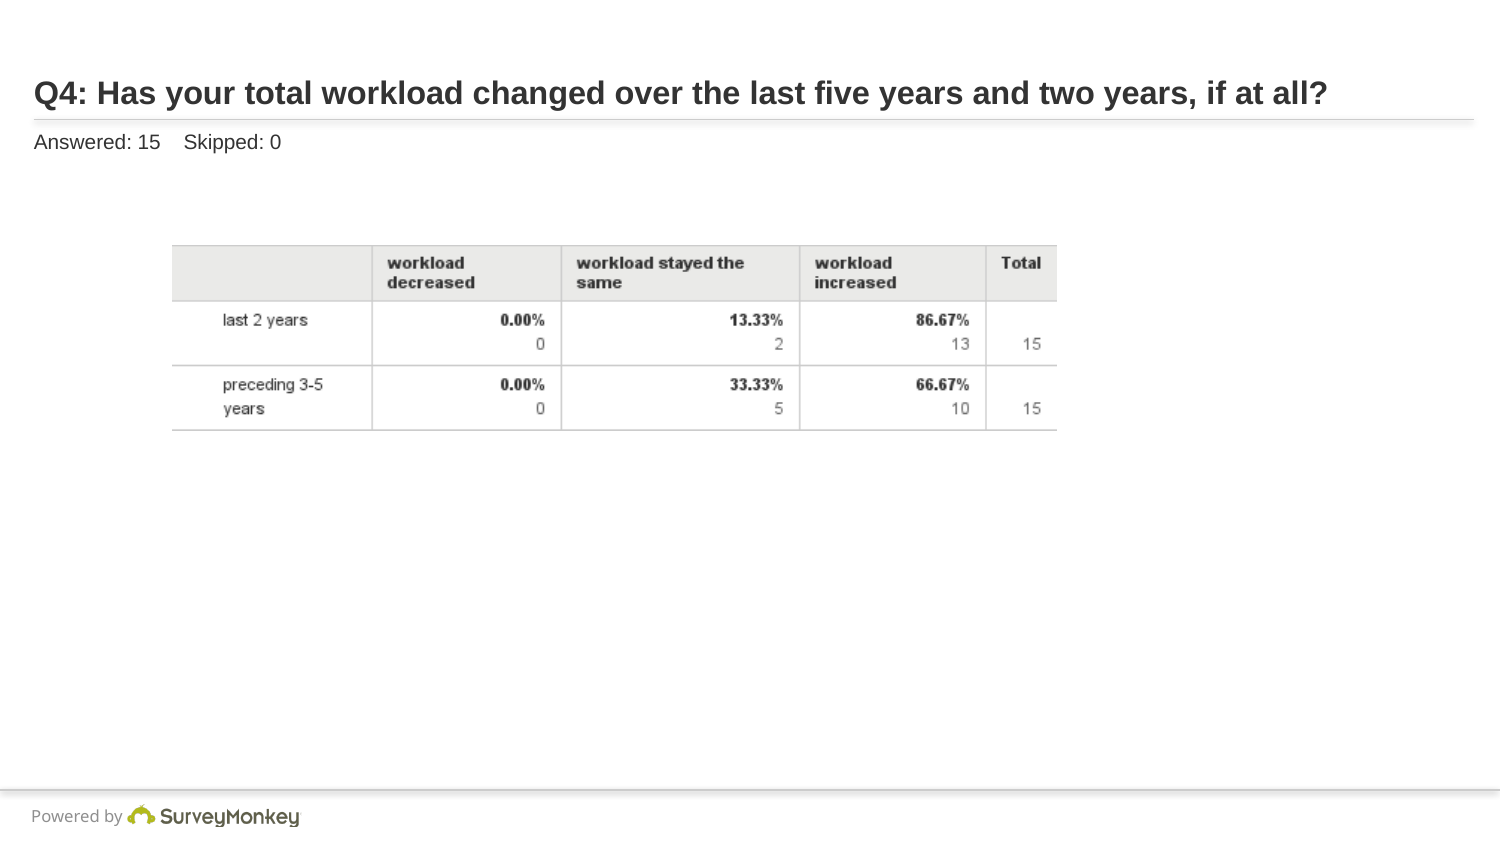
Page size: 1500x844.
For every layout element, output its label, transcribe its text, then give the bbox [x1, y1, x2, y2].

title Q4: Has your total workload changed over the last five years and two years, if at all? [18, 54, 1369, 119]
picture [171, 245, 1057, 431]
list Answered: 15 Skipped: 0 [18, 120, 894, 162]
